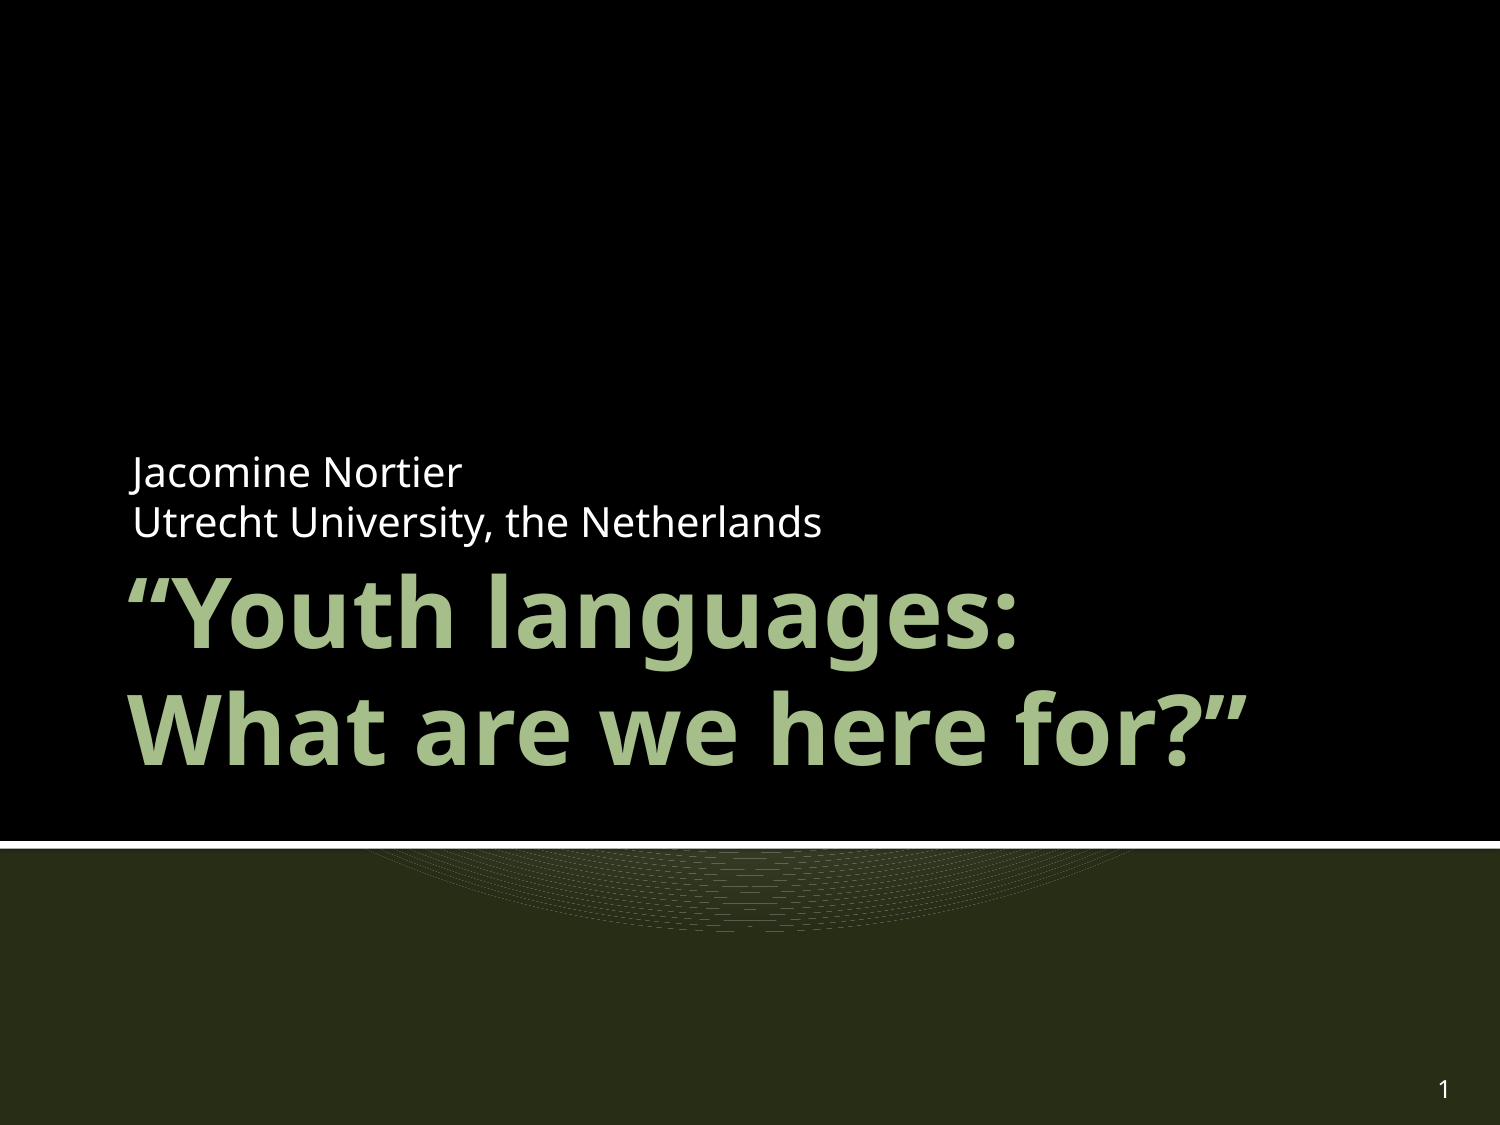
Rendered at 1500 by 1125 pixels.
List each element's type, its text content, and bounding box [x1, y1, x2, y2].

slide_number 1 [1345, 1062, 1467, 1108]
title “Youth languages: What are we here for?” [112, 550, 1438, 825]
subtitle Jacomine Nortier Utrecht University, the Netherlands [112, 299, 1438, 546]
